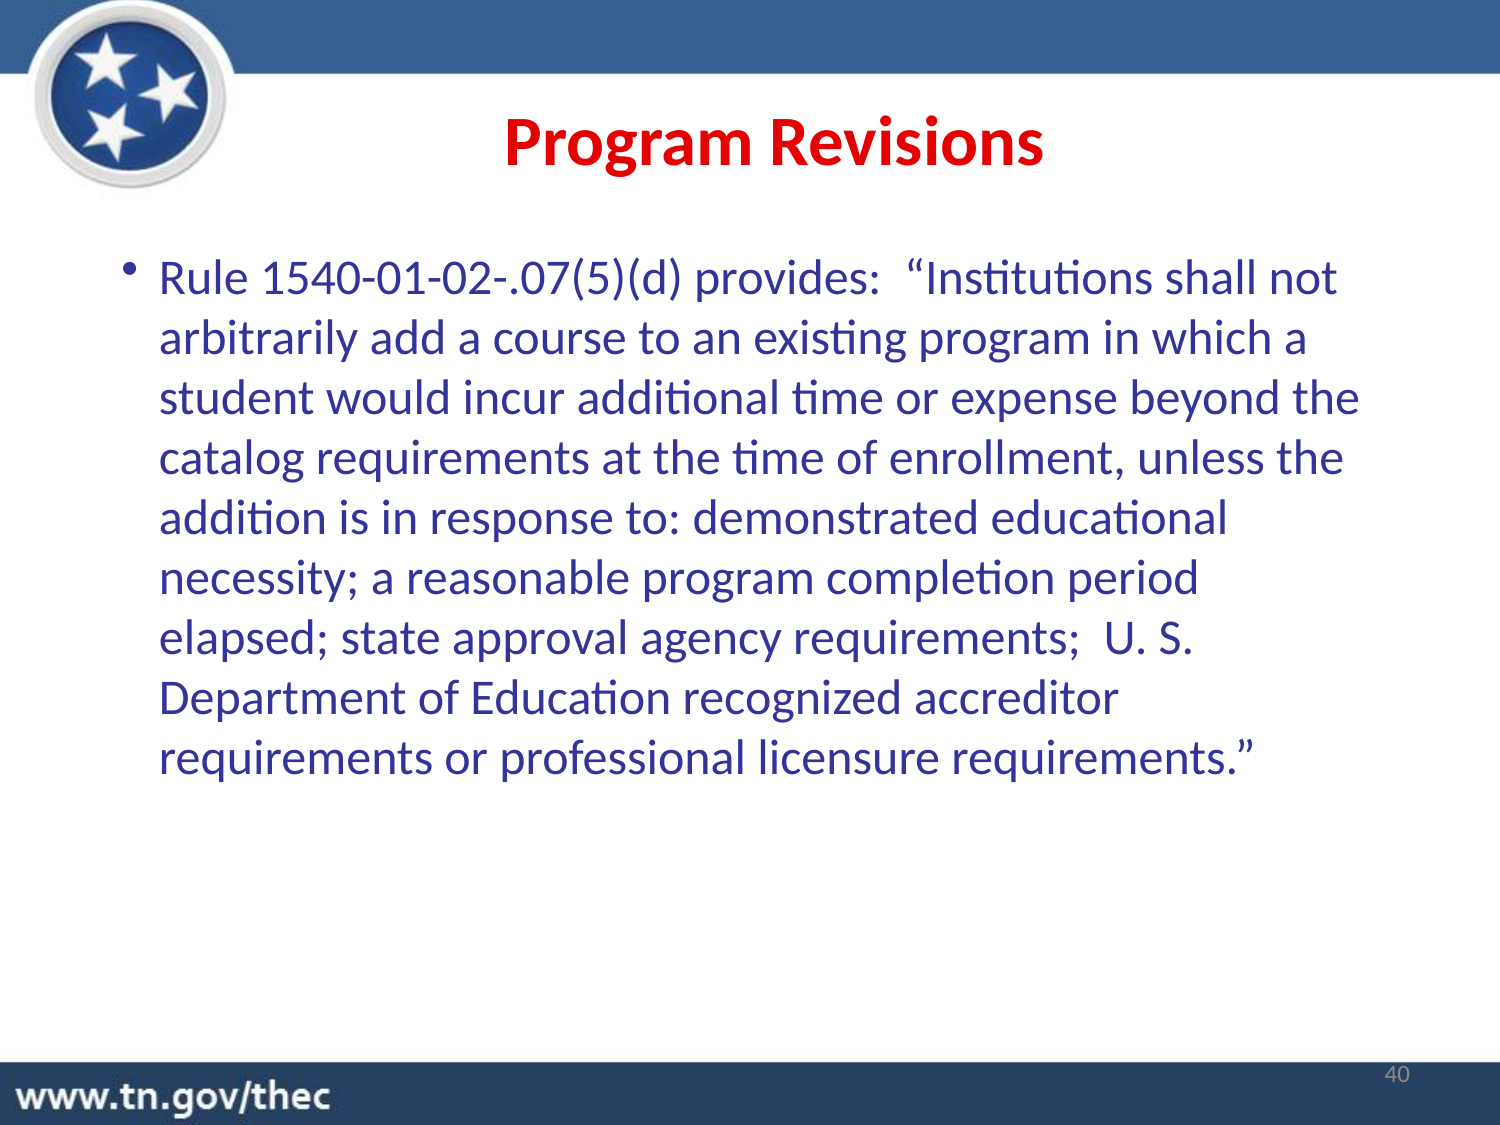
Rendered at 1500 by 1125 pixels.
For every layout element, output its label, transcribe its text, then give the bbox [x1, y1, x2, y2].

slide_number 40 [1074, 1042, 1425, 1103]
text_box Program Revisions [112, 87, 1438, 188]
picture [0, 0, 1500, 1125]
text_box Rule 1540-01-02-.07(5)(d) provides: “Institutions shall not arbitrarily add a course to an existing program in which a student would incur additional time or expense beyond the catalog requirements at the time of enrollment, unless the addition is in response to: demonstrated educational necessity; a reasonable program completion period elapsed; state approval agency requirements; U. S. Department of Education recognized accreditor requirements or professional licensure requirements.” [106, 237, 1382, 793]
